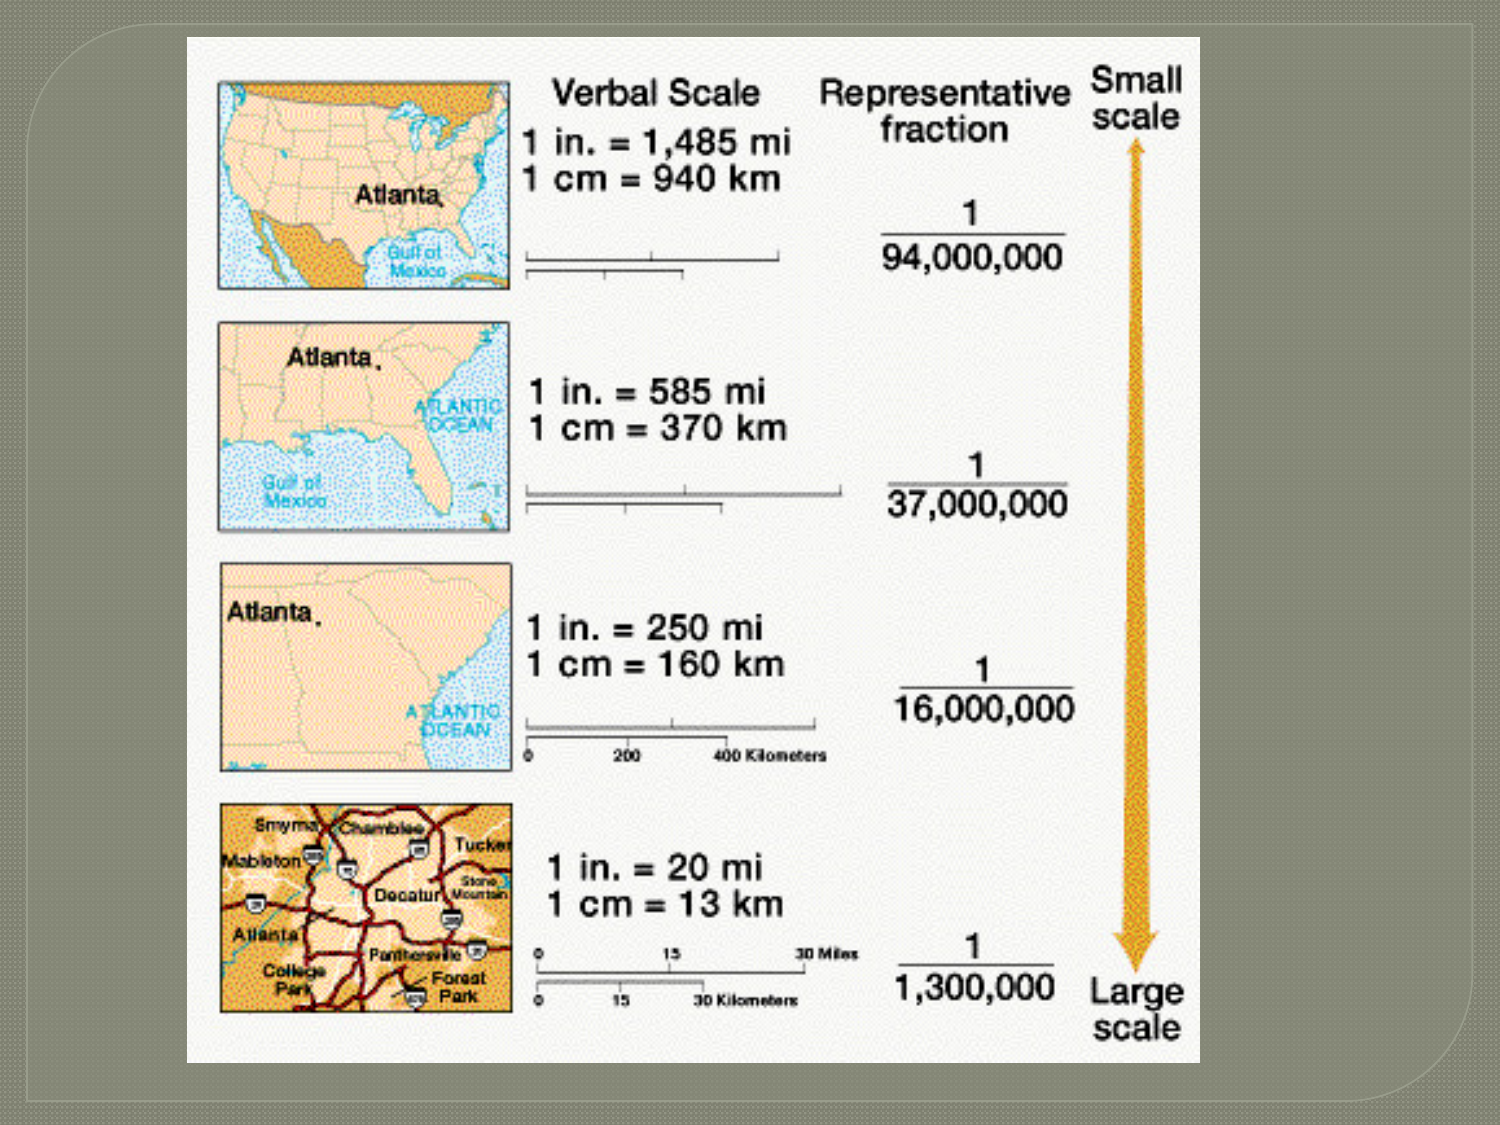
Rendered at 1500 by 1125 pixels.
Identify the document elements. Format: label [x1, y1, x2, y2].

picture [187, 37, 1201, 1064]
